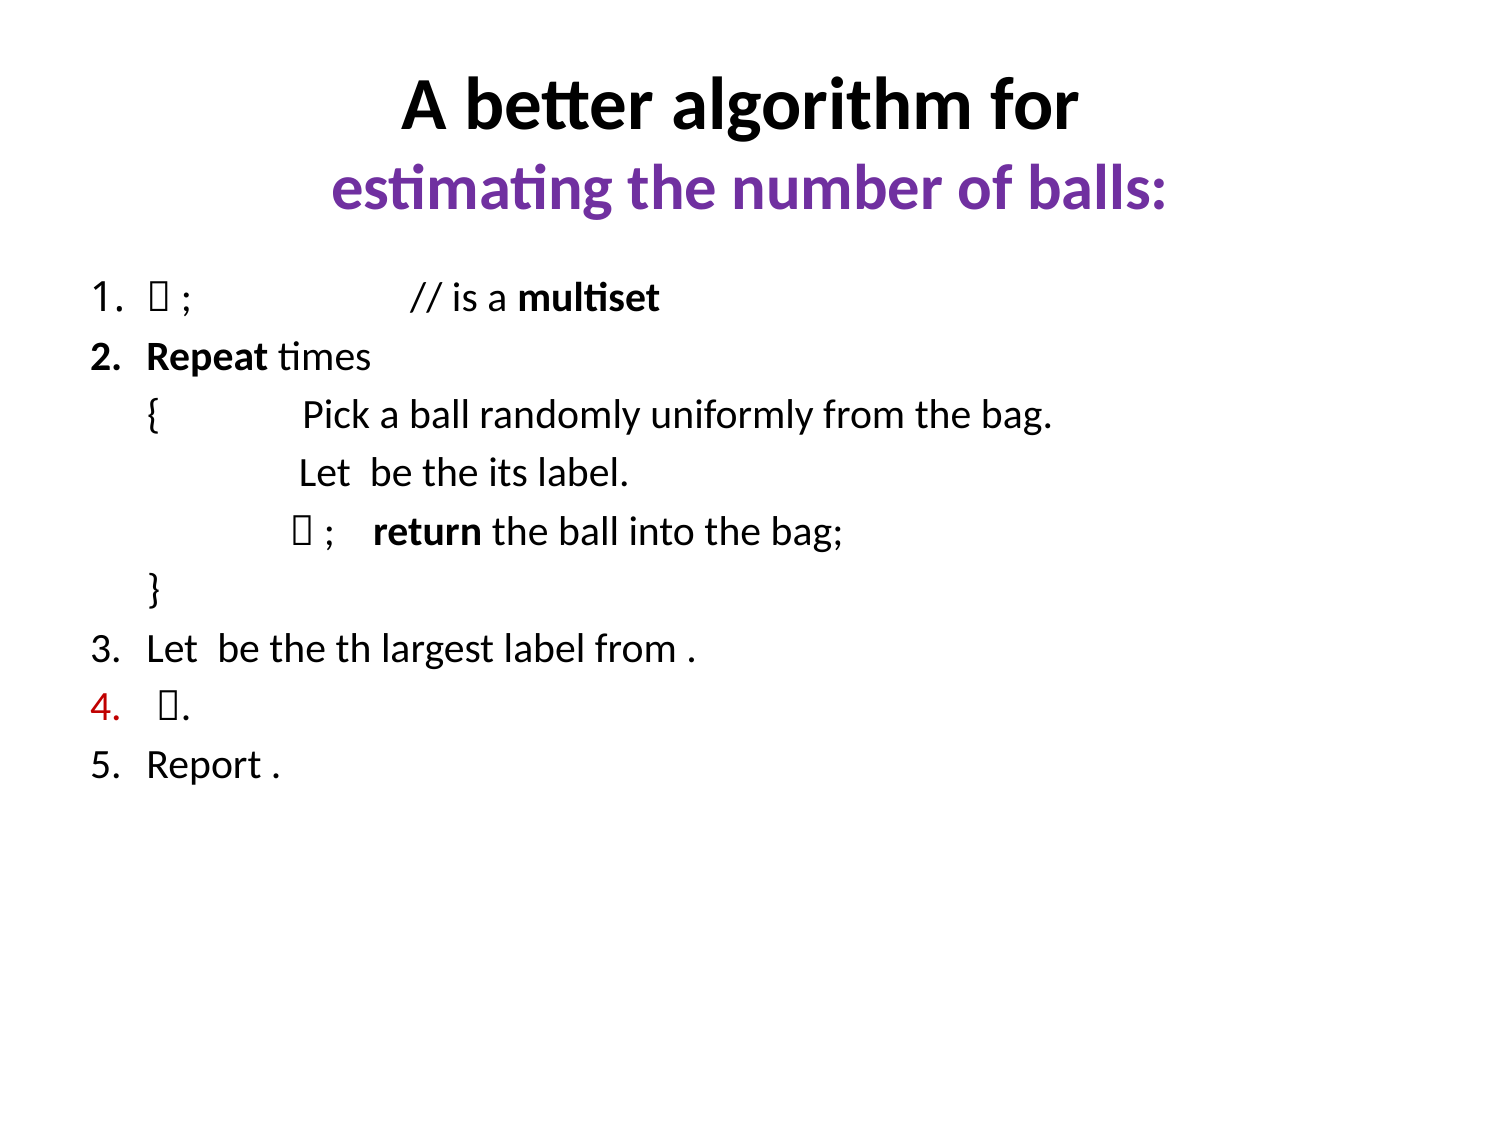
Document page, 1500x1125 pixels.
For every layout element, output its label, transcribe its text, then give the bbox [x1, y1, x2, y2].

title A better algorithm for estimating the number of balls: [75, 45, 1425, 233]
